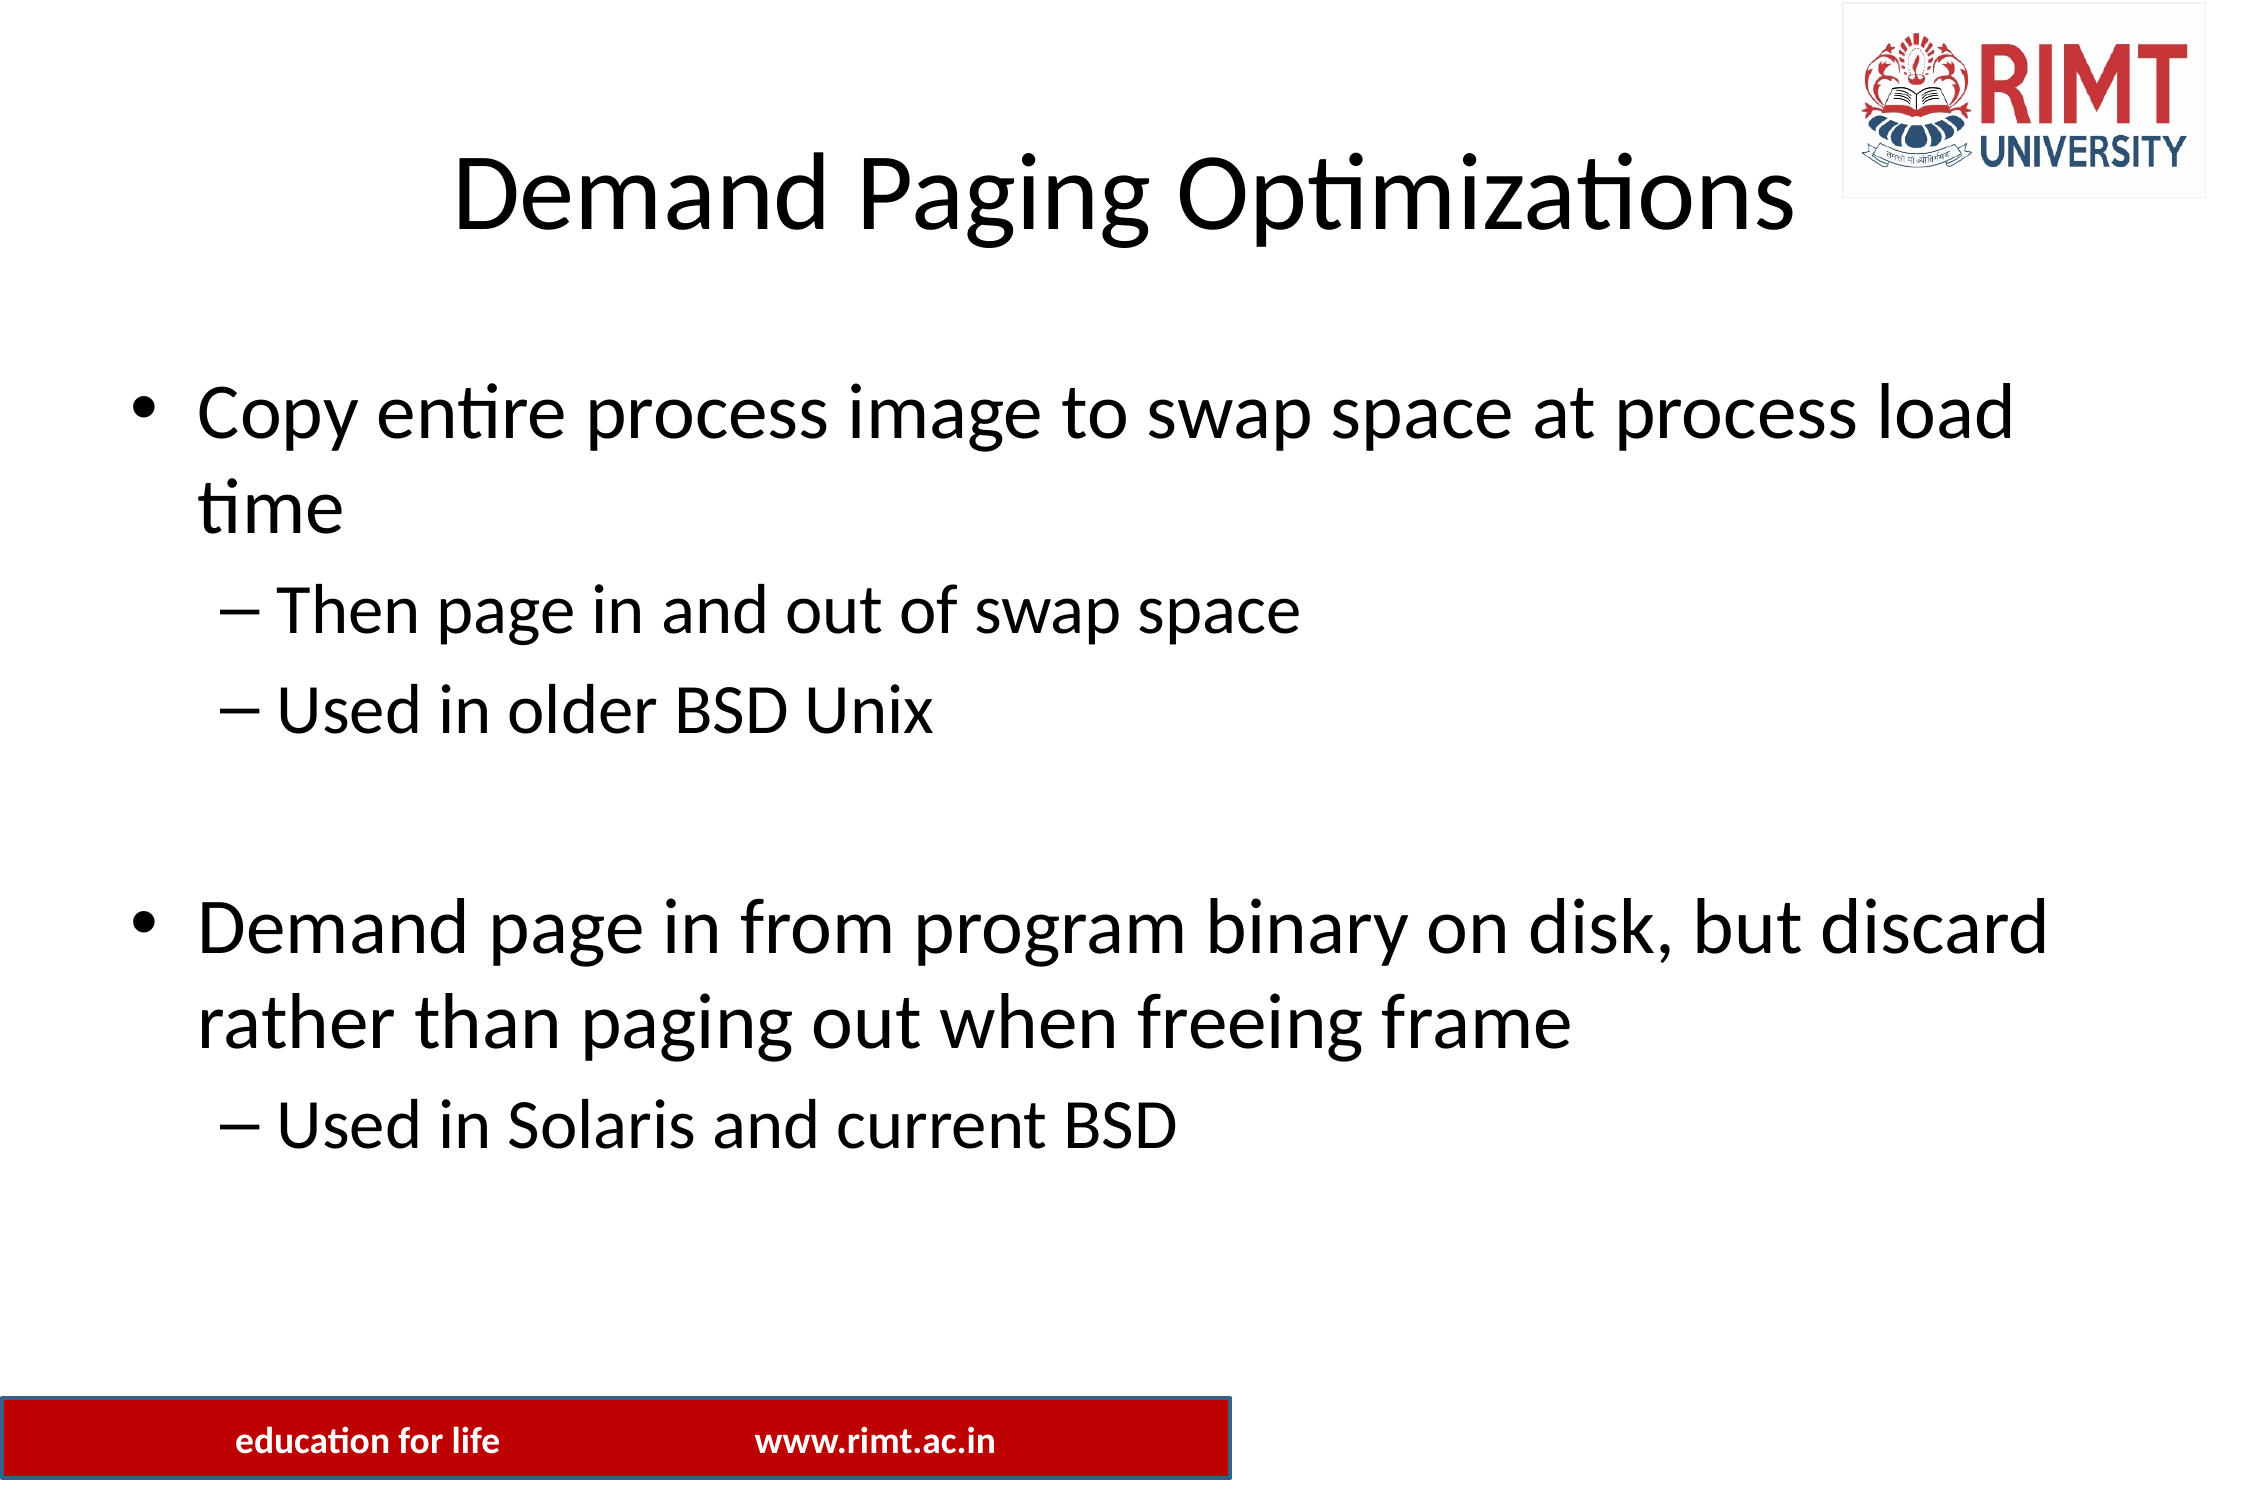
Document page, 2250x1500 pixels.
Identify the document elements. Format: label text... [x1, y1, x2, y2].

picture [1841, 1, 2206, 199]
title Demand Paging Optimizations [112, 60, 2138, 310]
list Copy entire process image to swap space at process load time Then page in and out of swap space Used in older BSD Unix Demand page in from program binary on disk, but discard rather than paging out when freeing frame Used in Solaris and current BSD [112, 350, 2138, 1340]
text_box education for life www.rimt.ac.in [0, 1396, 1232, 1480]
